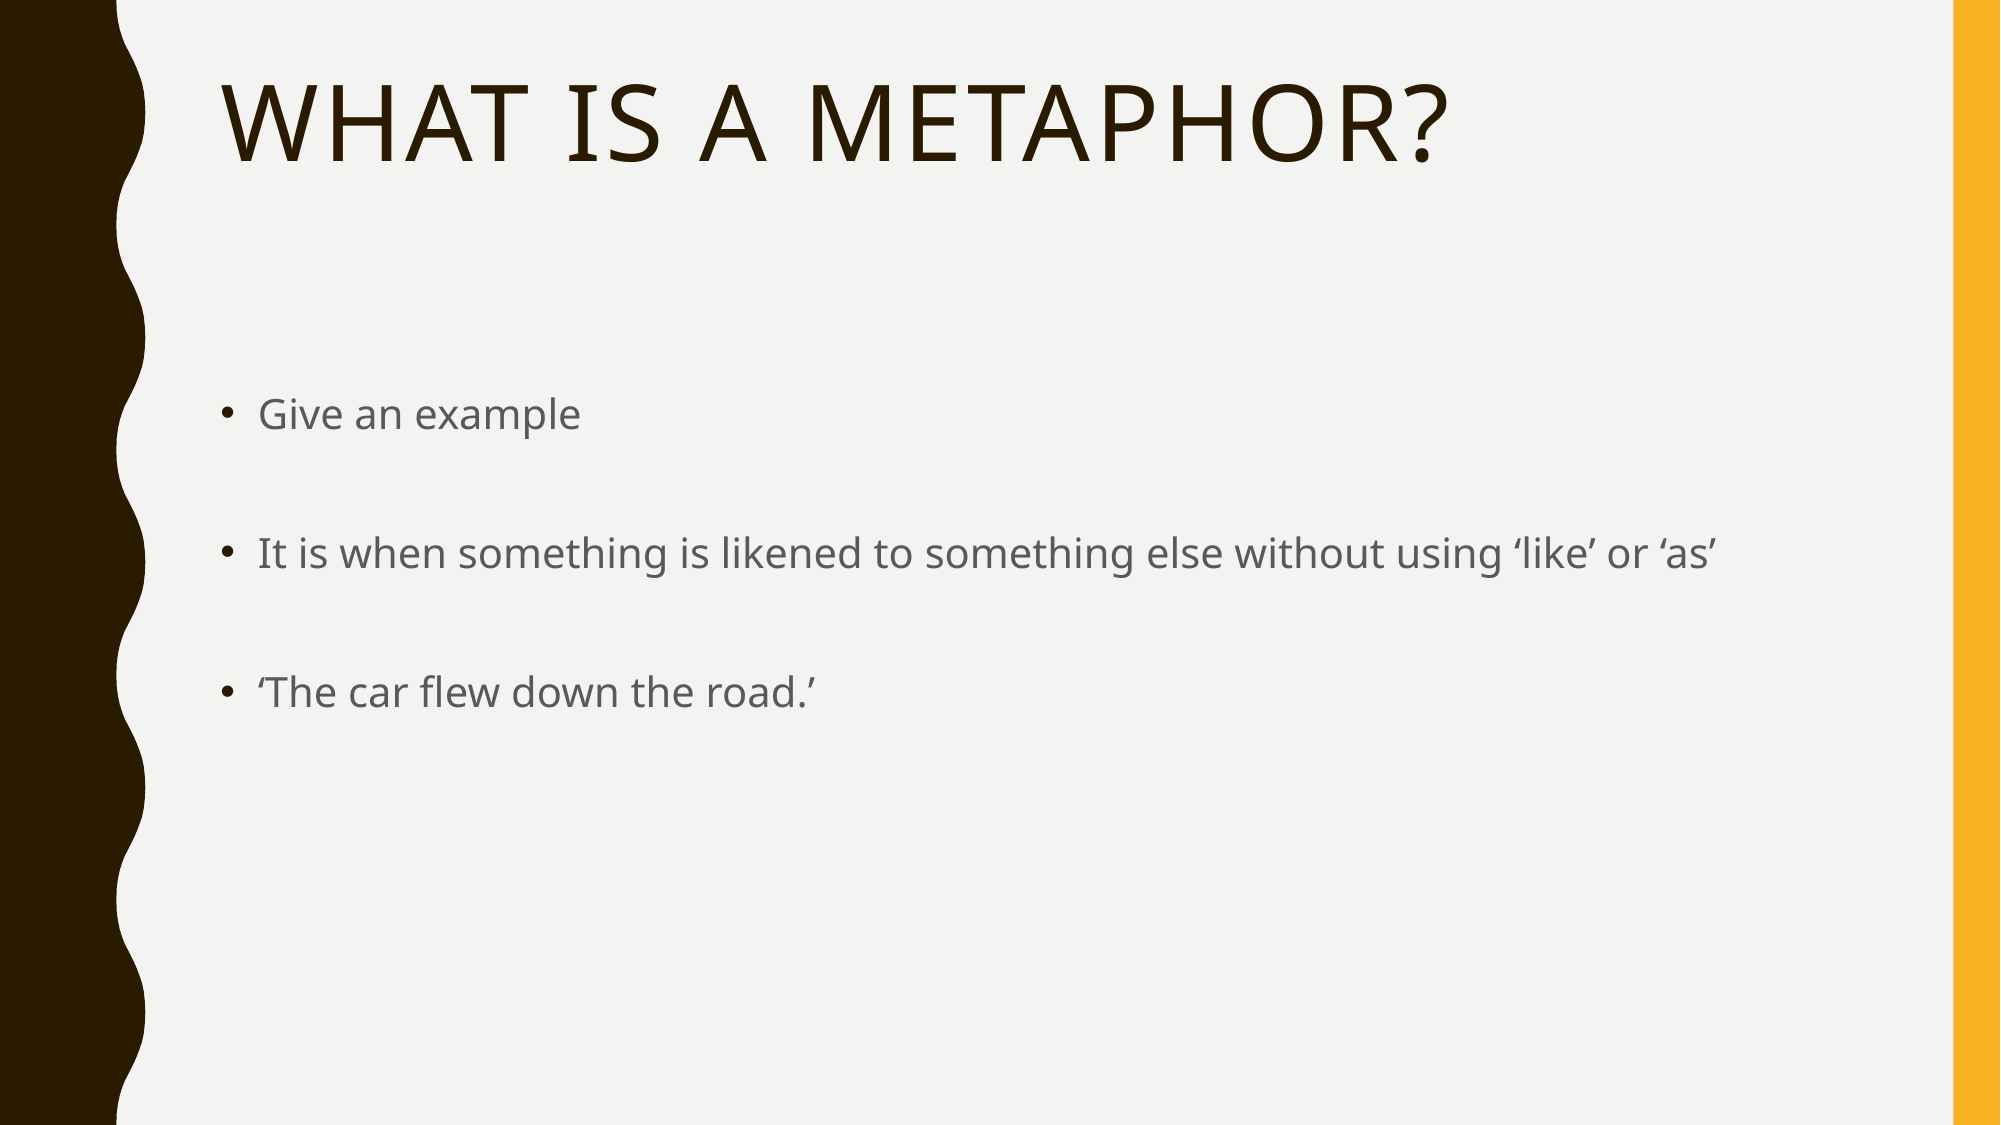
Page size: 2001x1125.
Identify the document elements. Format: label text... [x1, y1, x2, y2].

title What is a metaphor? [205, 62, 1875, 308]
list Give an example It is when something is likened to something else without using ‘like’ or ‘as’ ‘The car flew down the road.’ [205, 375, 1875, 965]
